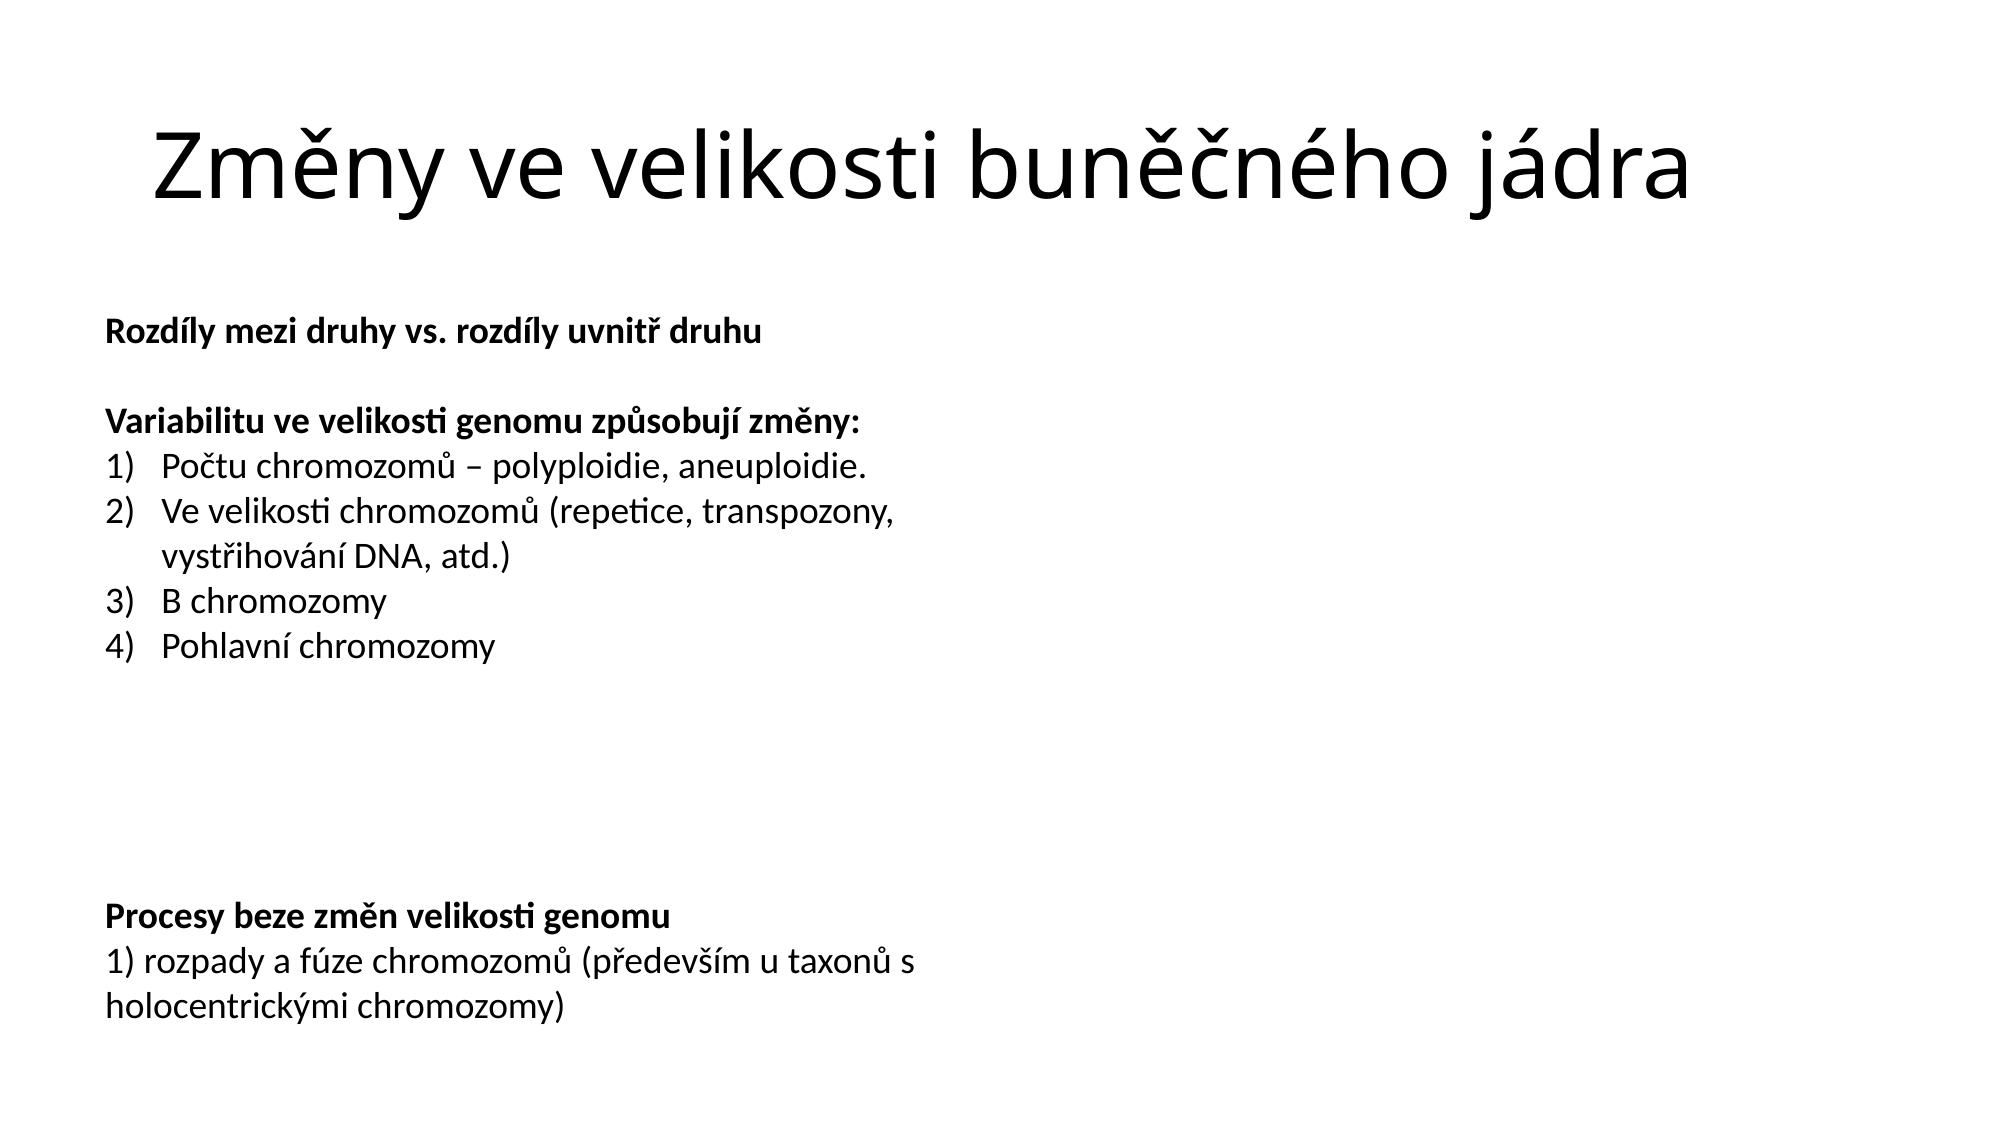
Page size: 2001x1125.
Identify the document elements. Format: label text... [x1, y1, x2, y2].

text_box Rozdíly mezi druhy vs. rozdíly uvnitř druhu Variabilitu ve velikosti genomu způsobují změny: Počtu chromozomů – polyploidie, aneuploidie. Ve velikosti chromozomů (repetice, transpozony, vystřihování DNA, atd.) B chromozomy Pohlavní chromozomy Procesy beze změn velikosti genomu 1) rozpady a fúze chromozomů (především u taxonů s holocentrickými chromozomy) [90, 299, 1013, 1034]
title Změny ve velikosti buněčného jádra [137, 59, 1863, 278]
